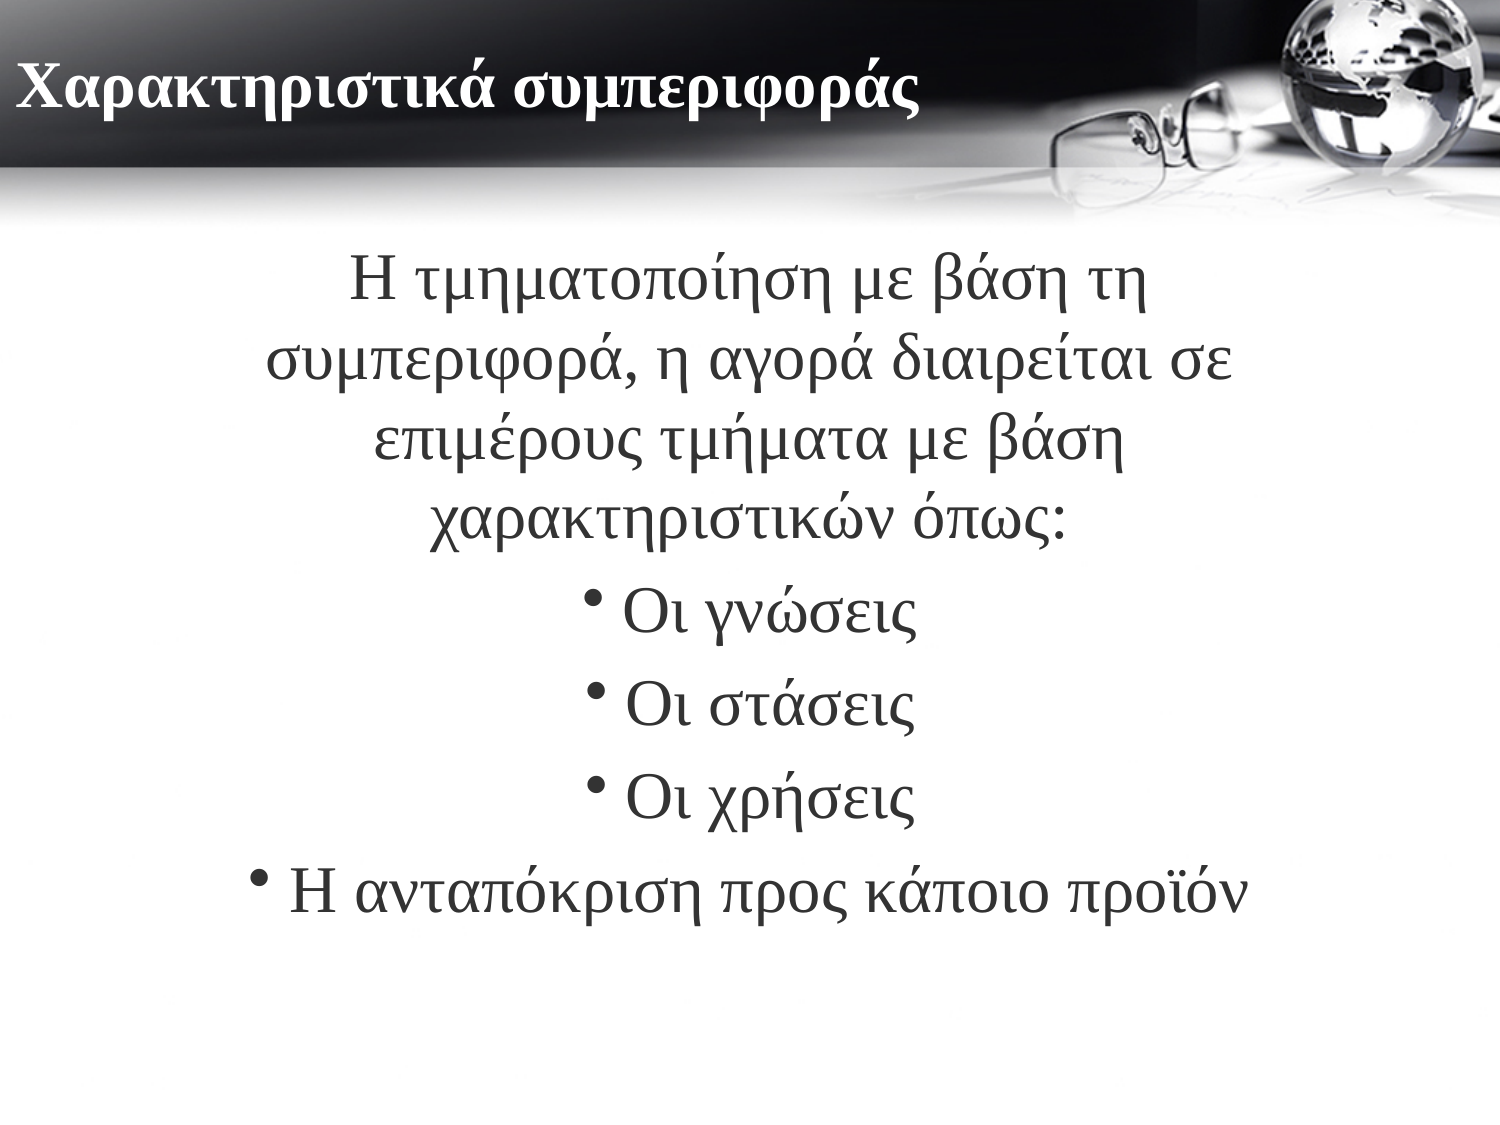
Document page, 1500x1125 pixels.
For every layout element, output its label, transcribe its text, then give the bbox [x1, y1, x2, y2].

picture [0, 0, 1500, 1125]
title Χαρακτηριστικά συμπεριφοράς [0, 0, 1451, 163]
list Η τμηματοποίηση με βάση τη συμπεριφορά, η αγορά διαιρείται σε επιμέρους τμήματα με βάση χαρακτηριστικών όπως: Οι γνώσεις Οι στάσεις Οι χρήσεις Η ανταπόκριση προς κάποιο προϊόν [149, 224, 1351, 913]
